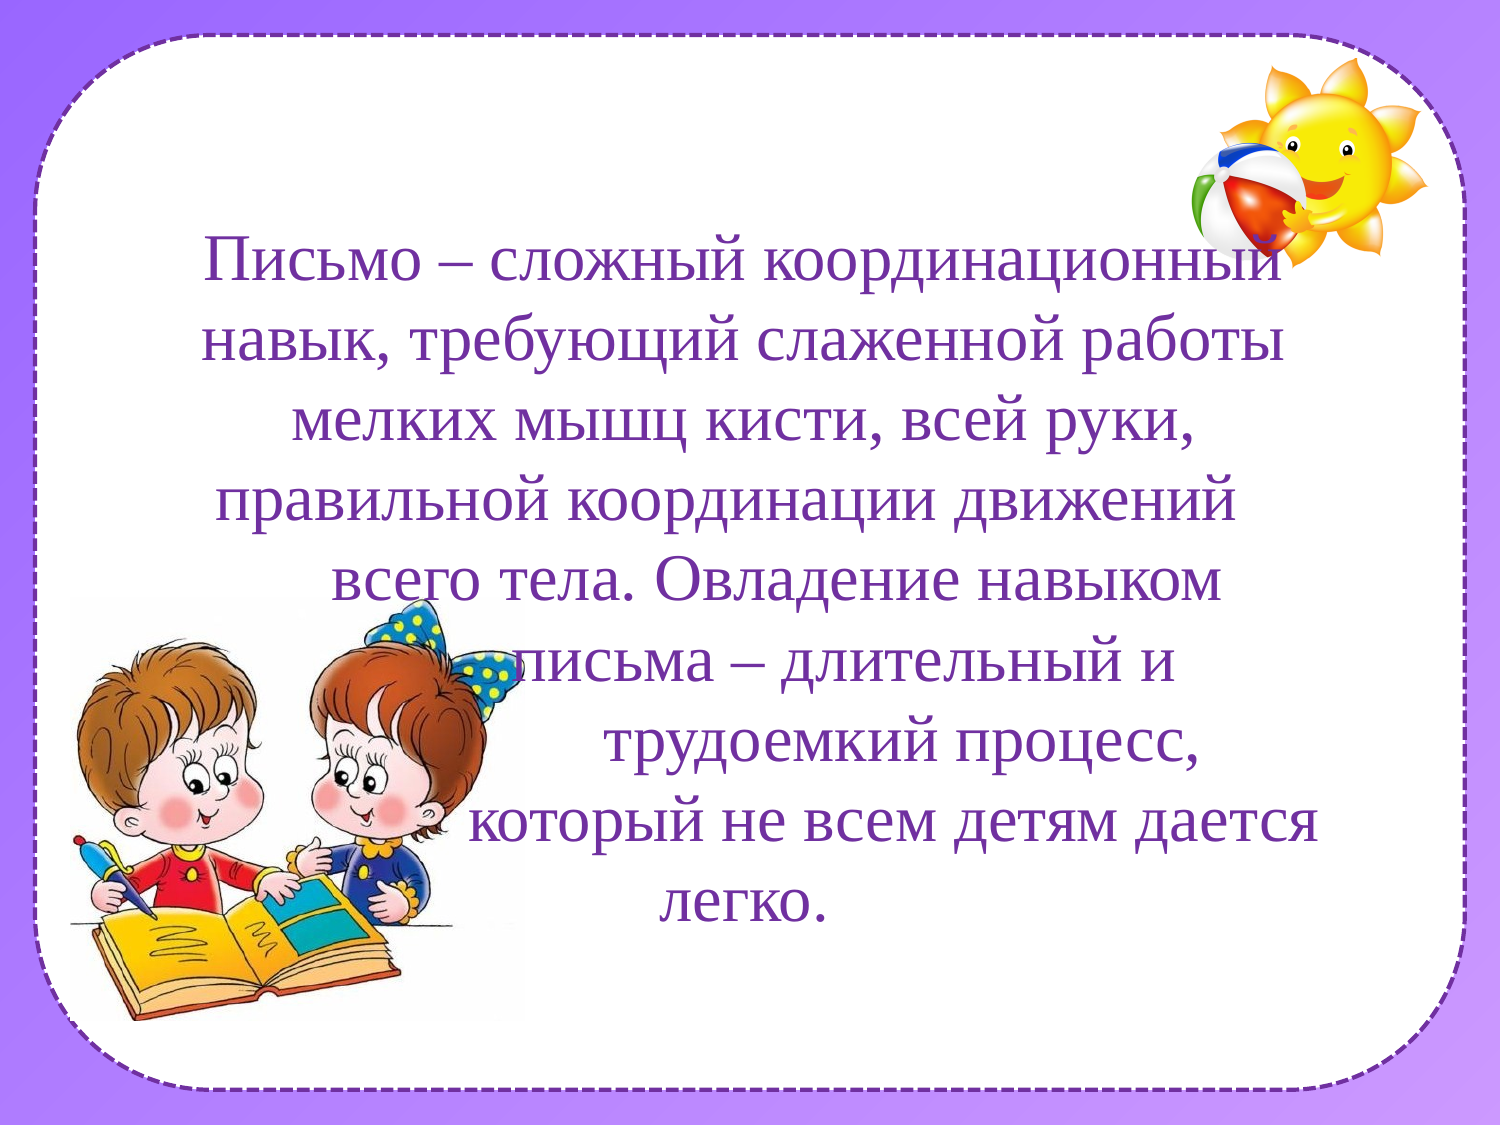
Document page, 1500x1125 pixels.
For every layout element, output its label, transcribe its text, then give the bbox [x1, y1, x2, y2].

title Письмо – сложный координационный навык, требующий слаженной работы мелких мышц кисти, всей руки, правильной координации движений всего тела. Овладение навыком письма – длительный и трудоемкий процесс, который не всем детям дается легко. [128, 187, 1360, 961]
picture [70, 597, 525, 1021]
picture [1183, 58, 1434, 271]
